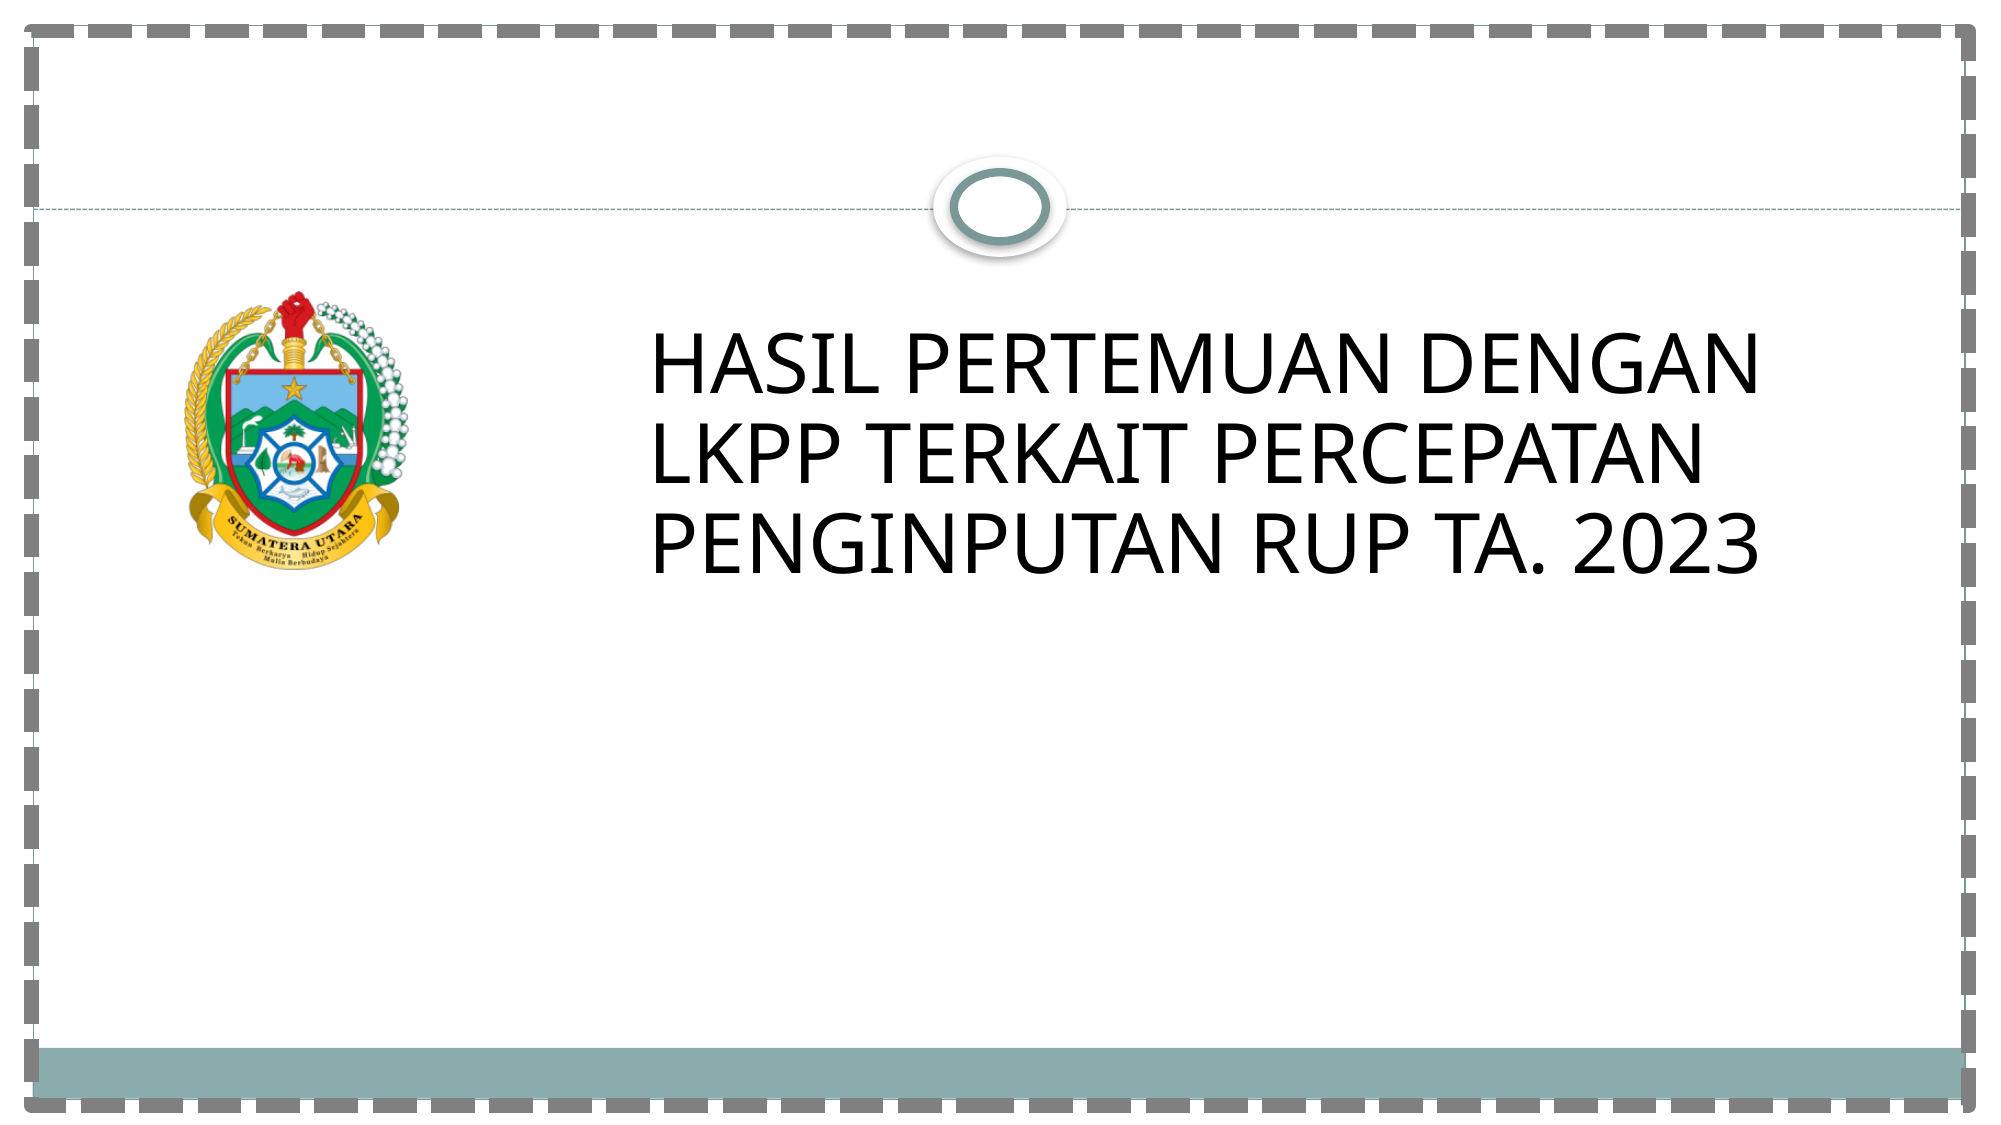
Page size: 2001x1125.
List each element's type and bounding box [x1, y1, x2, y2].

text_box [30, 30, 1969, 1107]
picture [184, 290, 410, 572]
